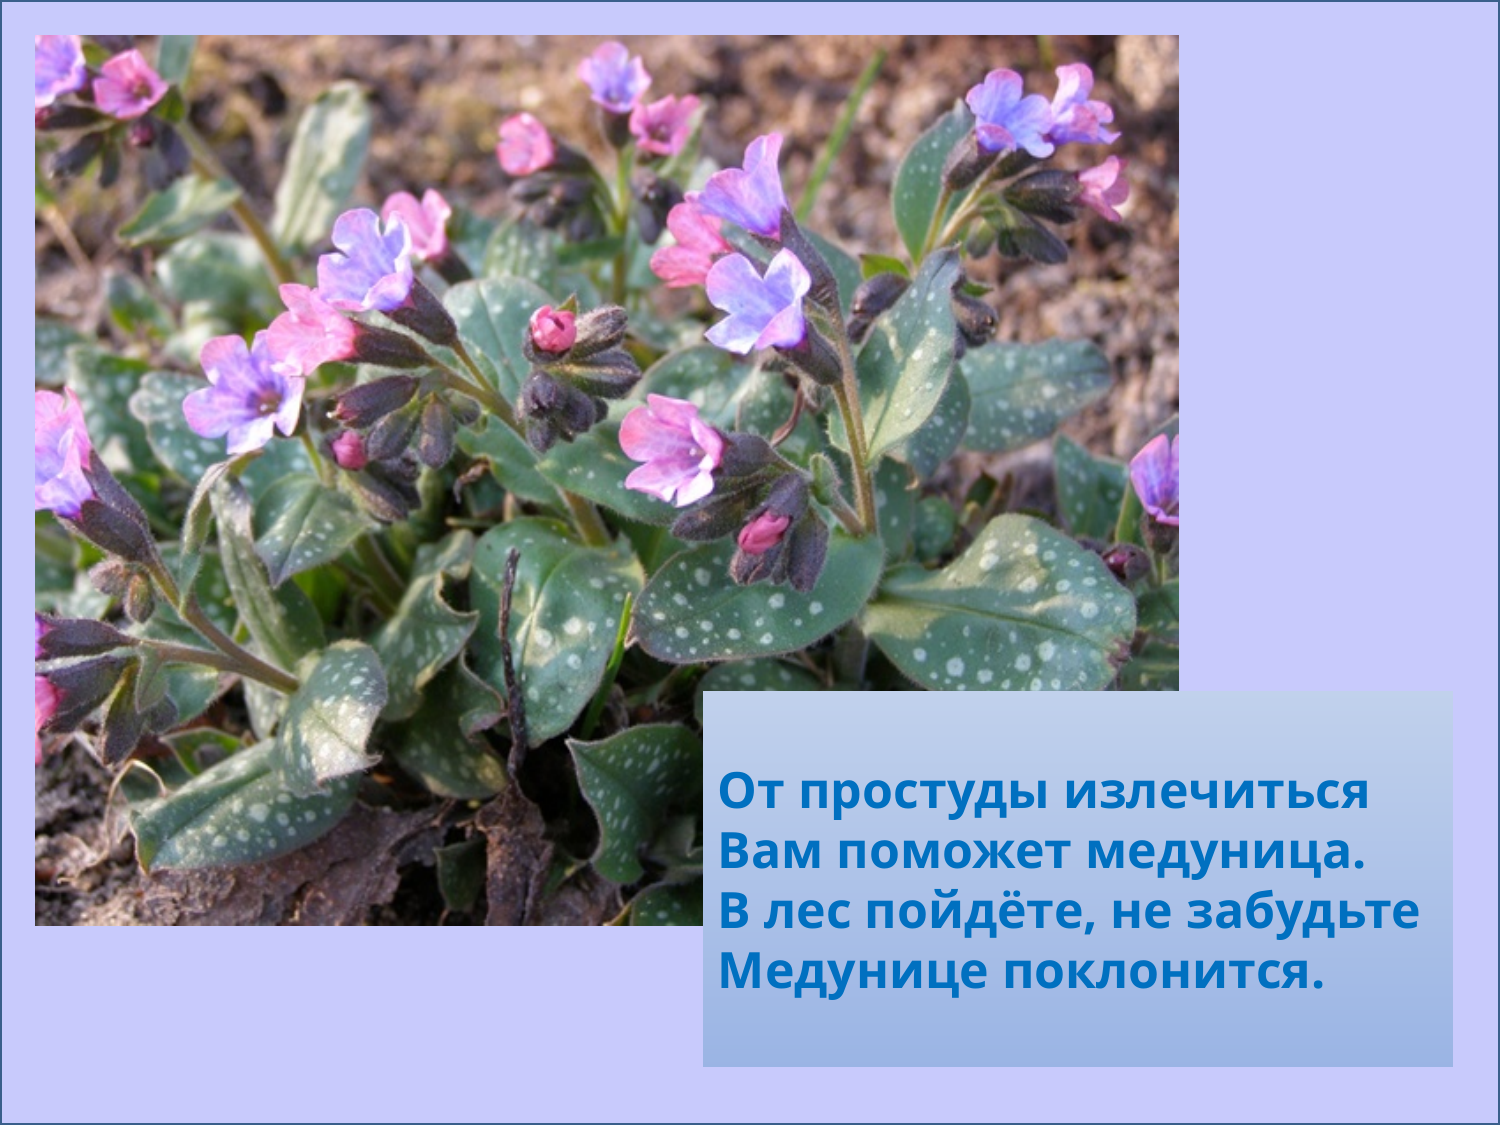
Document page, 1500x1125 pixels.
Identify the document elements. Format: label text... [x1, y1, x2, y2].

text_box От простуды излечиться Вам поможет медуница. В лес пойдёте, не забудьте Медунице поклонится. [703, 691, 1453, 1067]
picture [34, 34, 1179, 926]
text_box [0, 0, 1500, 1125]
